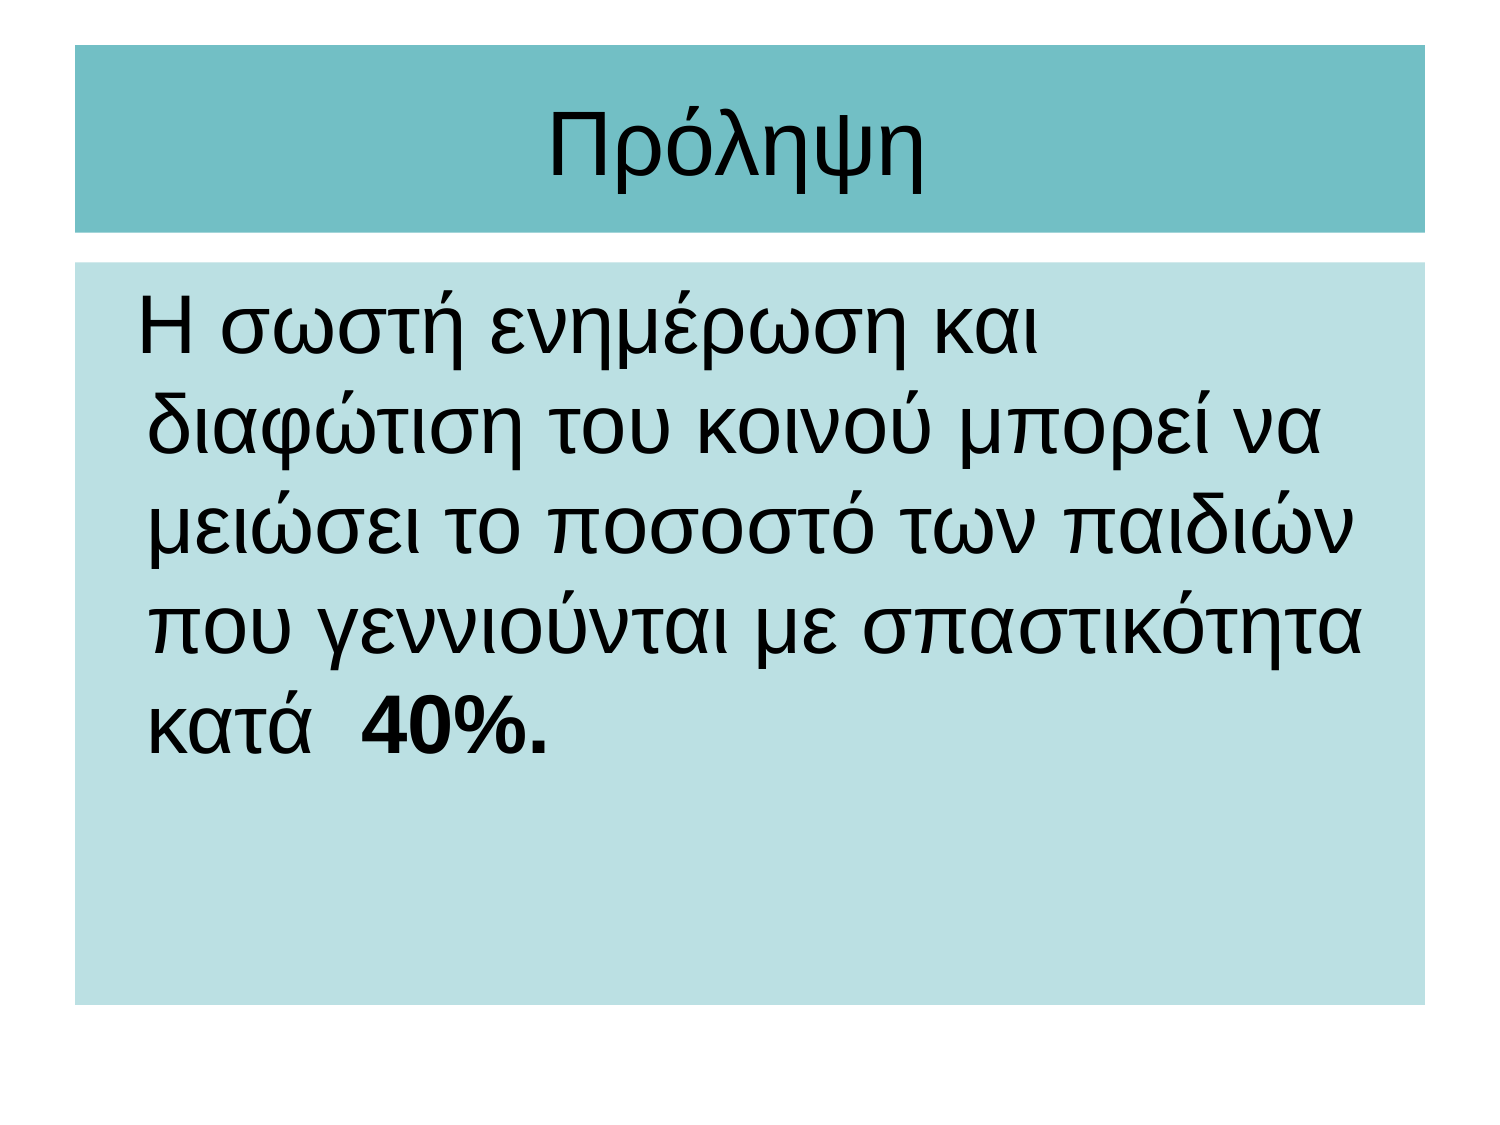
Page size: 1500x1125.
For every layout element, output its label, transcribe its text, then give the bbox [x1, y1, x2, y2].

list Η σωστή ενημέρωση και διαφώτιση του κοινού μπορεί να μειώσει το ποσοστό των παιδιών που γεννιούνται με σπαστικότητα κατά 40%. [74, 262, 1426, 1006]
title Πρόληψη [74, 44, 1426, 233]
